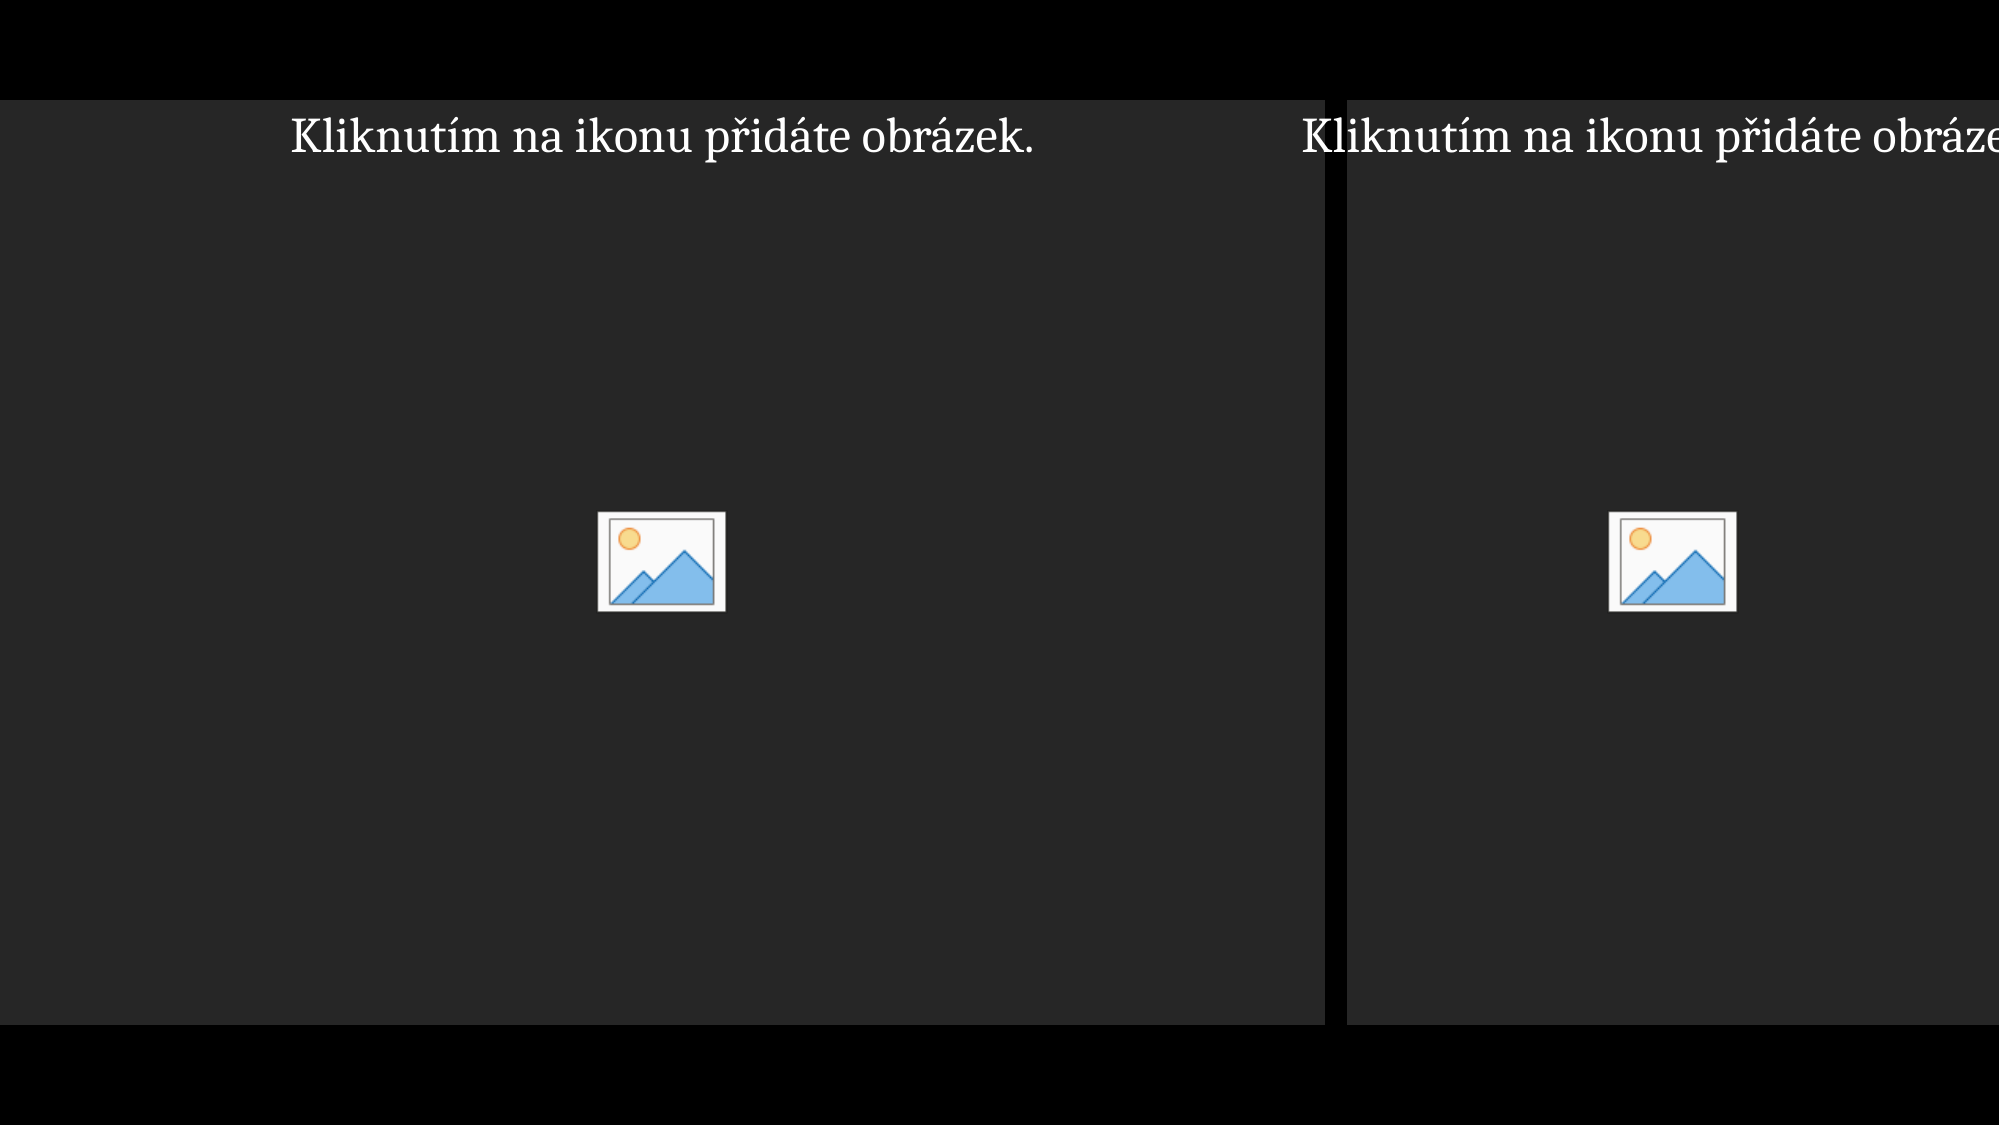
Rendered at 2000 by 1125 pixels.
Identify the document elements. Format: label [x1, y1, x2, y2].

picture [1346, 99, 2000, 1025]
picture [0, 99, 1325, 1025]
